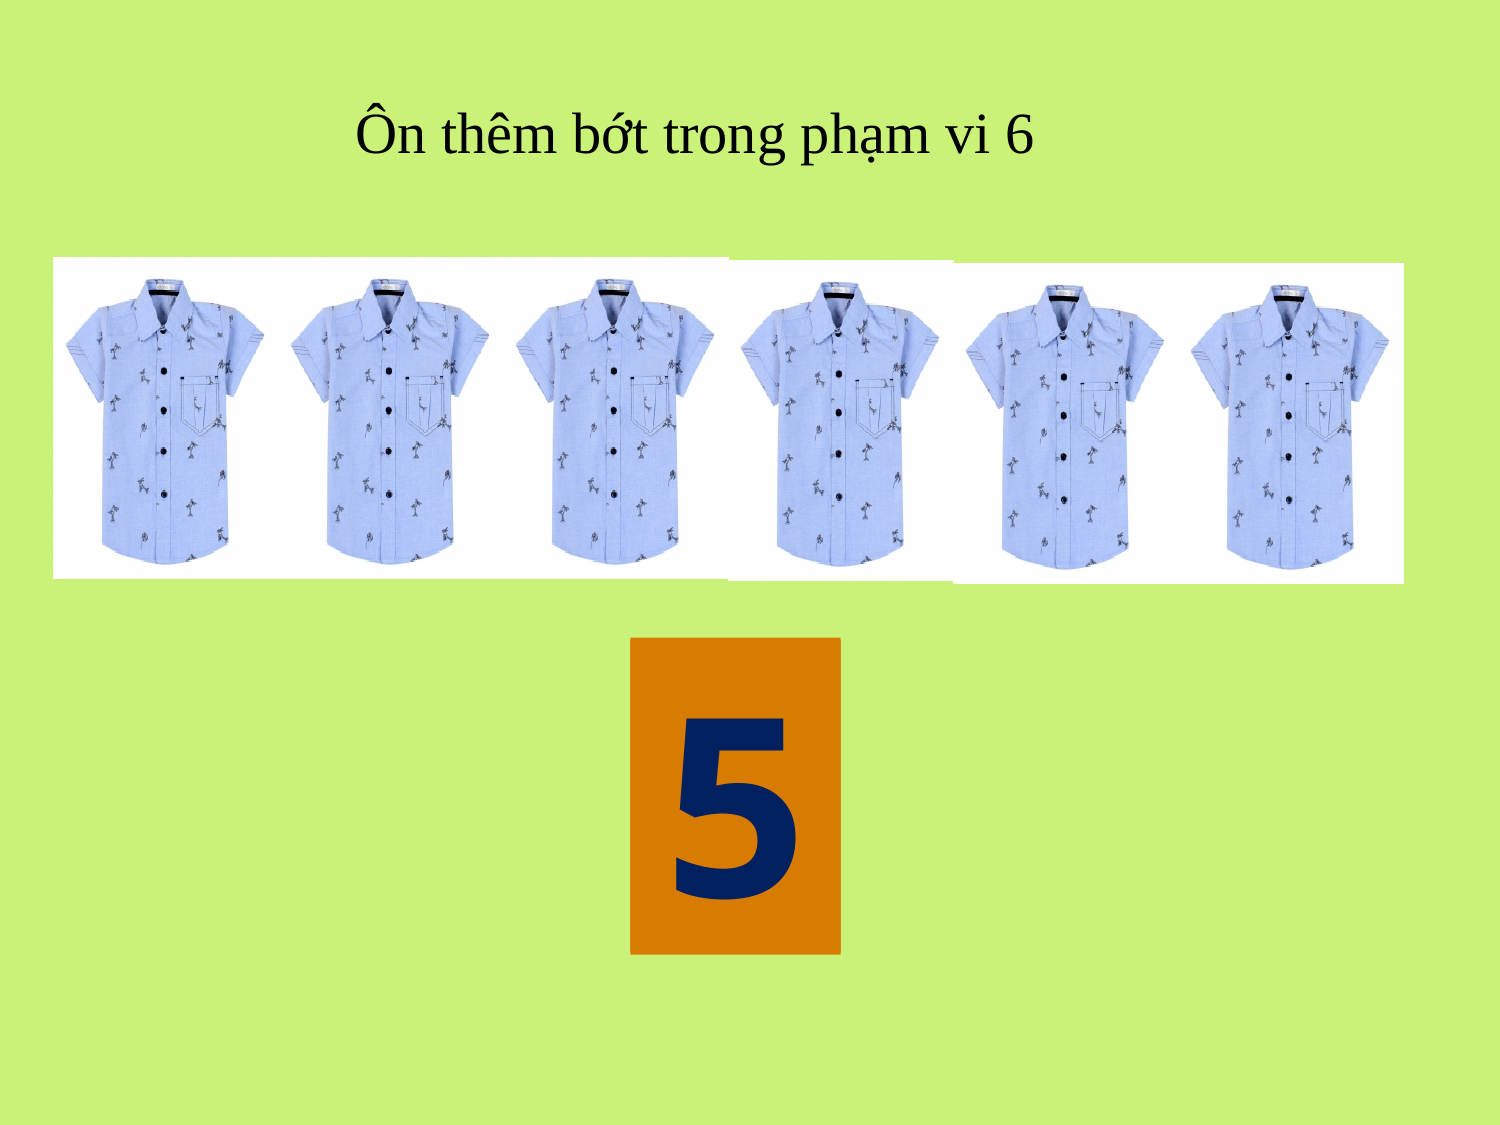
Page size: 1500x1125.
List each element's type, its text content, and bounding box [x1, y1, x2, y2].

text_box 5 [630, 639, 841, 955]
text_box Ôn thêm bớt trong phạm vi 6 [340, 87, 1050, 173]
picture [53, 257, 1404, 584]
